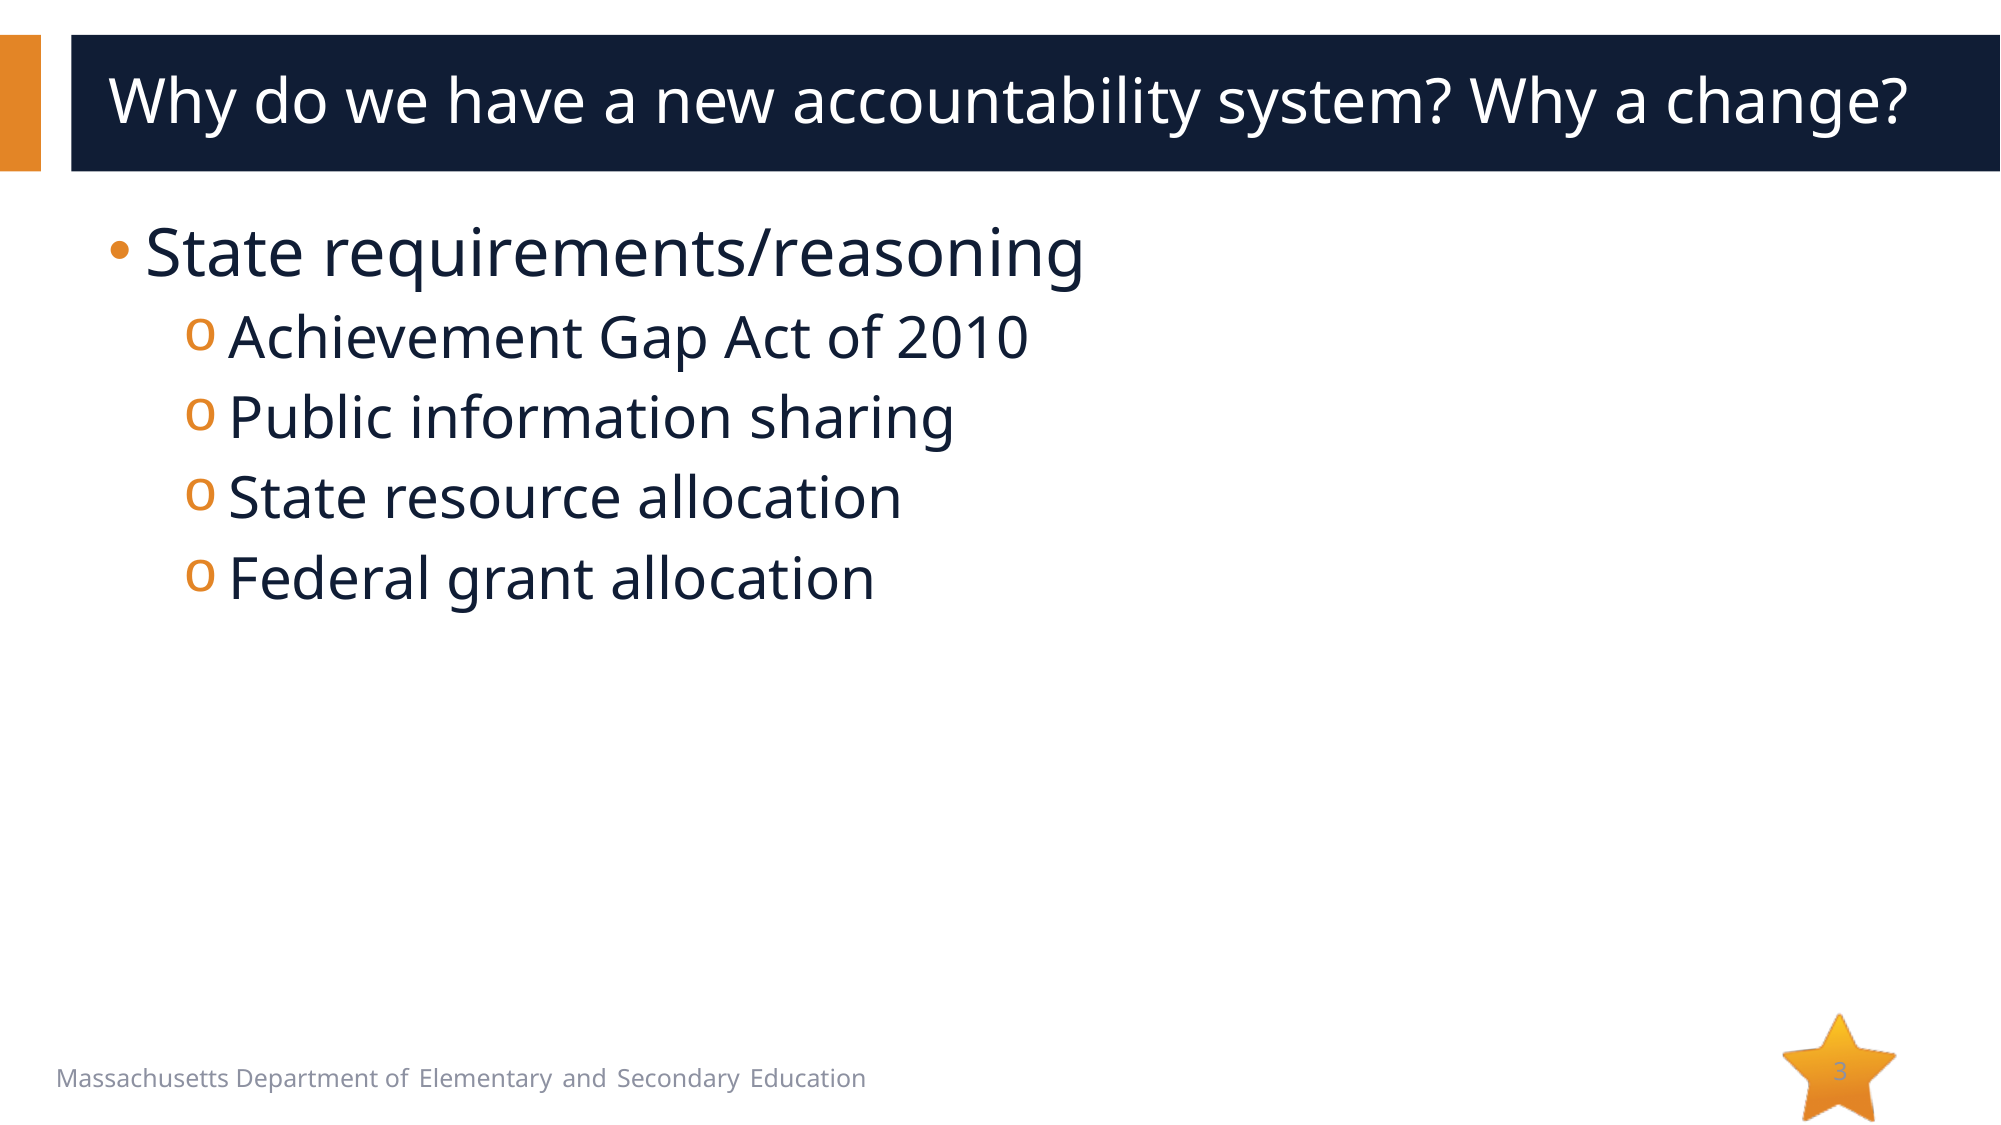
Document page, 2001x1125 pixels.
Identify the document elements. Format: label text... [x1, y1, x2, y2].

list State requirements/reasoning Achievement Gap Act of 2010 Public information sharing State resource allocation Federal grant allocation [93, 201, 1959, 1031]
slide_number 3 [1412, 1042, 1863, 1103]
picture [1775, 1031, 1909, 1125]
title Why do we have a new accountability system? Why a change? [93, 47, 1959, 159]
